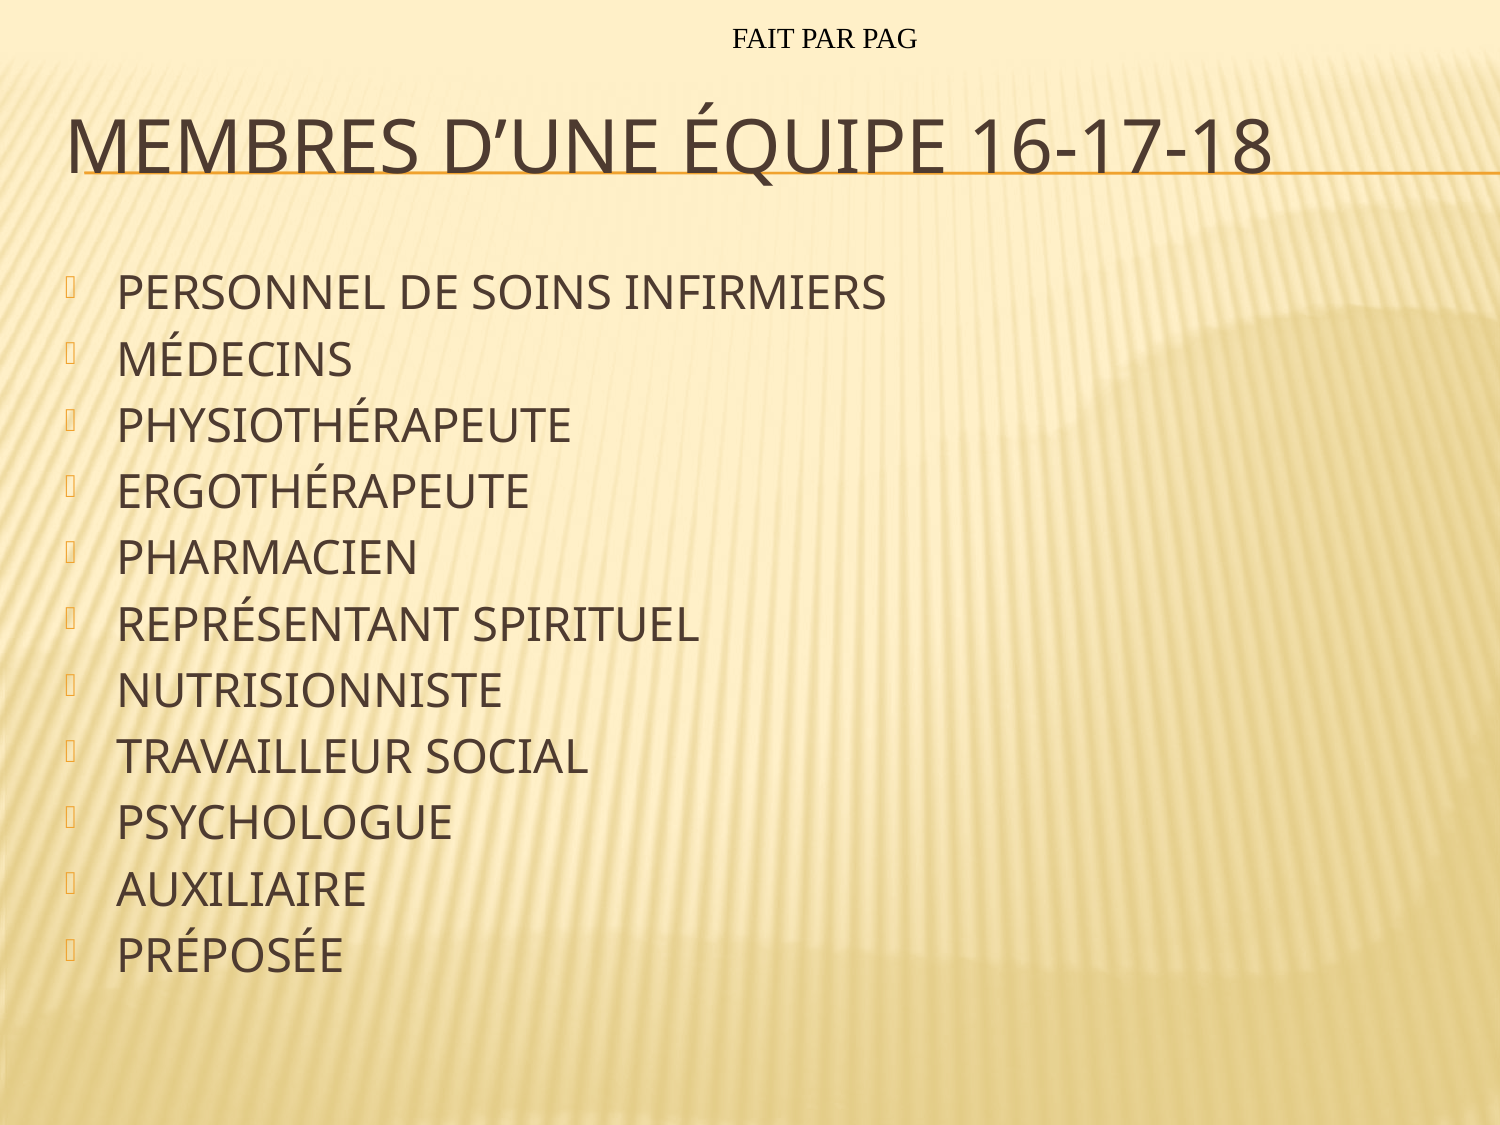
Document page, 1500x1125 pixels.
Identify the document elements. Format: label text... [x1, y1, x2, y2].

footer FAIT PAR PAG [587, 12, 1063, 60]
list PERSONNEL DE SOINS INFIRMIERS MÉDECINS PHYSIOTHÉRAPEUTE ERGOTHÉRAPEUTE PHARMACIEN REPRÉSENTANT SPIRITUEL NUTRISIONNISTE TRAVAILLEUR SOCIAL PSYCHOLOGUE AUXILIAIRE PRÉPOSÉE [50, 254, 1475, 998]
title MEMBRES D’UNE ÉQUIPE 16-17-18 [50, 75, 1475, 213]
